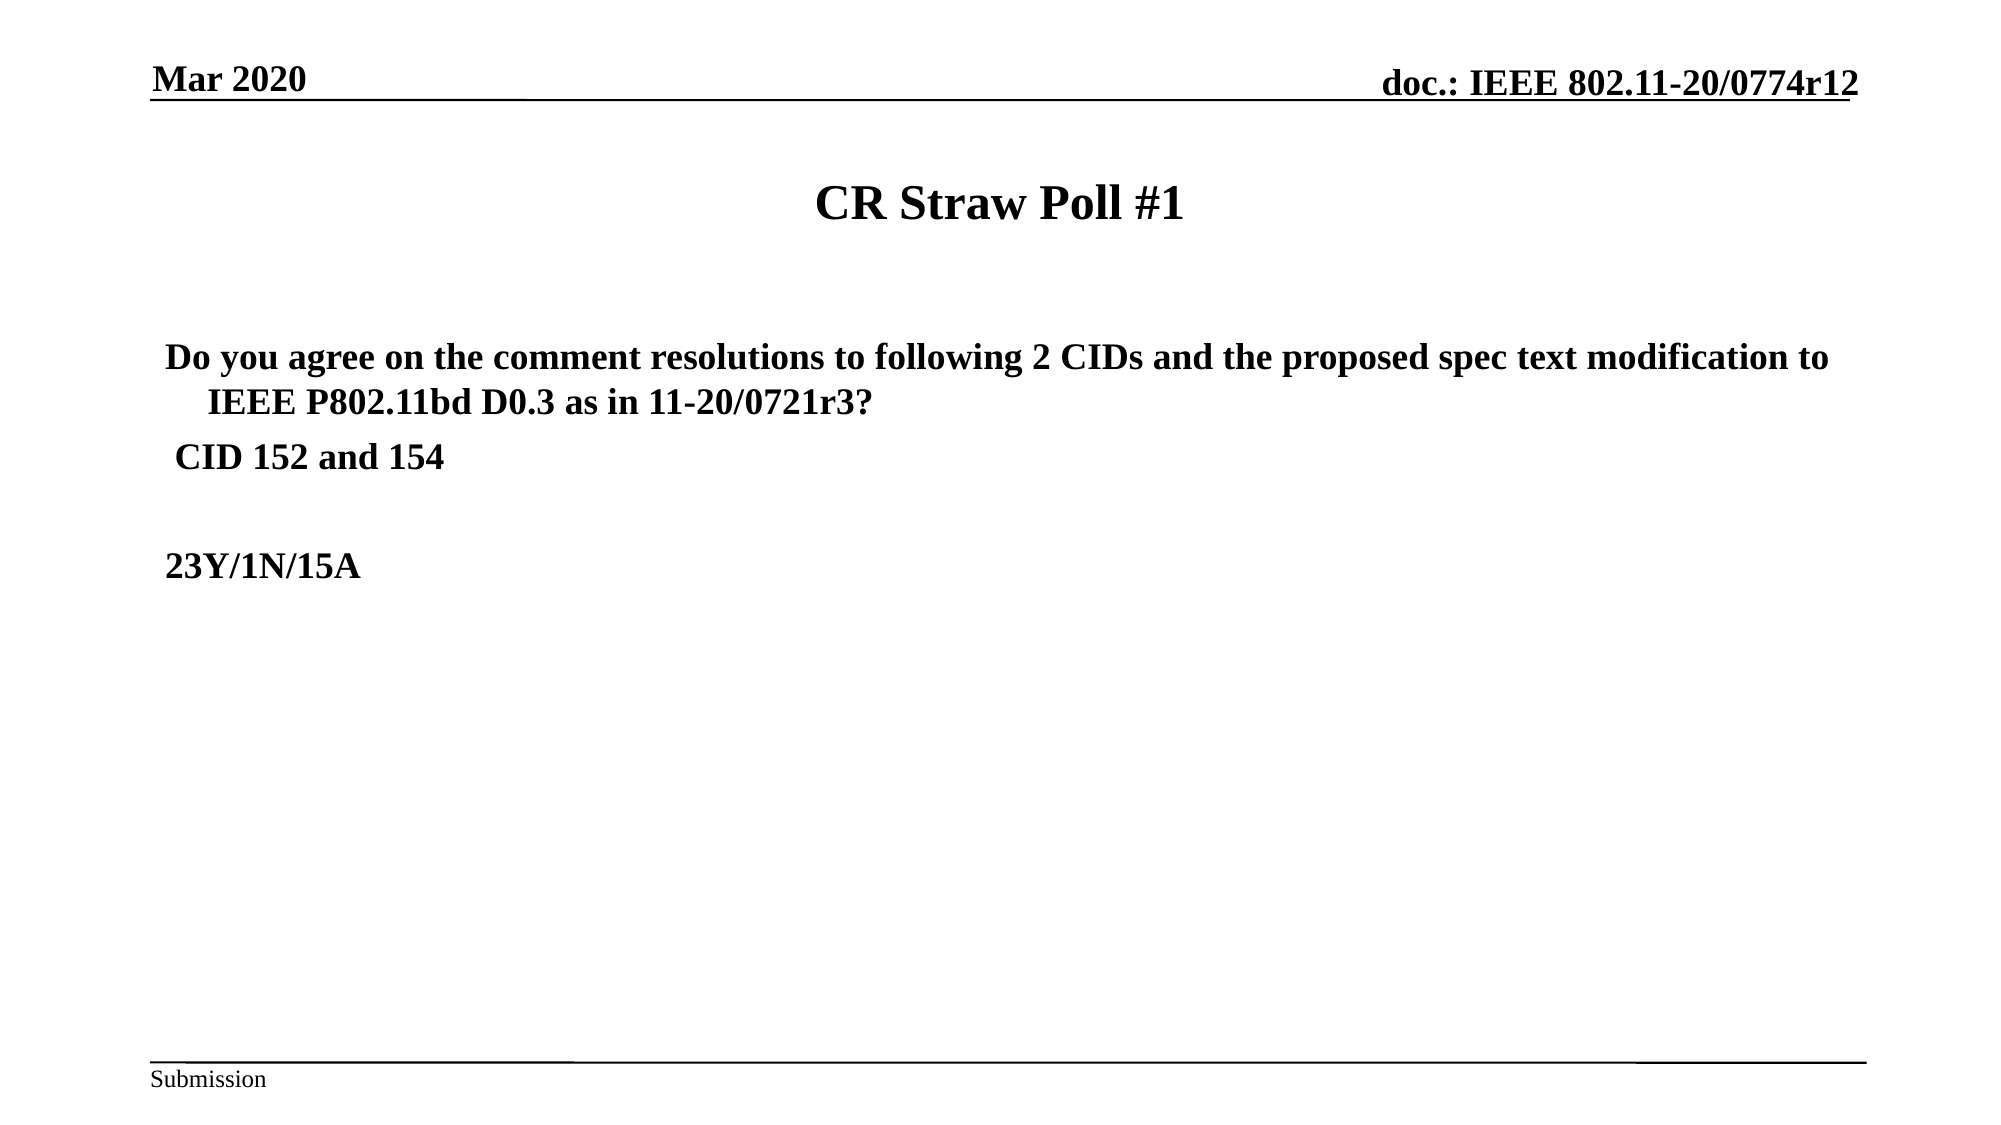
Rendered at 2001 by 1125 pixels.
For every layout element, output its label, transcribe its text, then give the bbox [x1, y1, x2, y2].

title CR Straw Poll #1 [149, 112, 1850, 288]
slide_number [152, 54, 563, 100]
list Do you agree on the comment resolutions to following 2 CIDs and the proposed spec text modification to IEEE P802.11bd D0.3 as in 11-20/0721r3? CID 152 and 154 23Y/1N/15A [149, 324, 1850, 1000]
